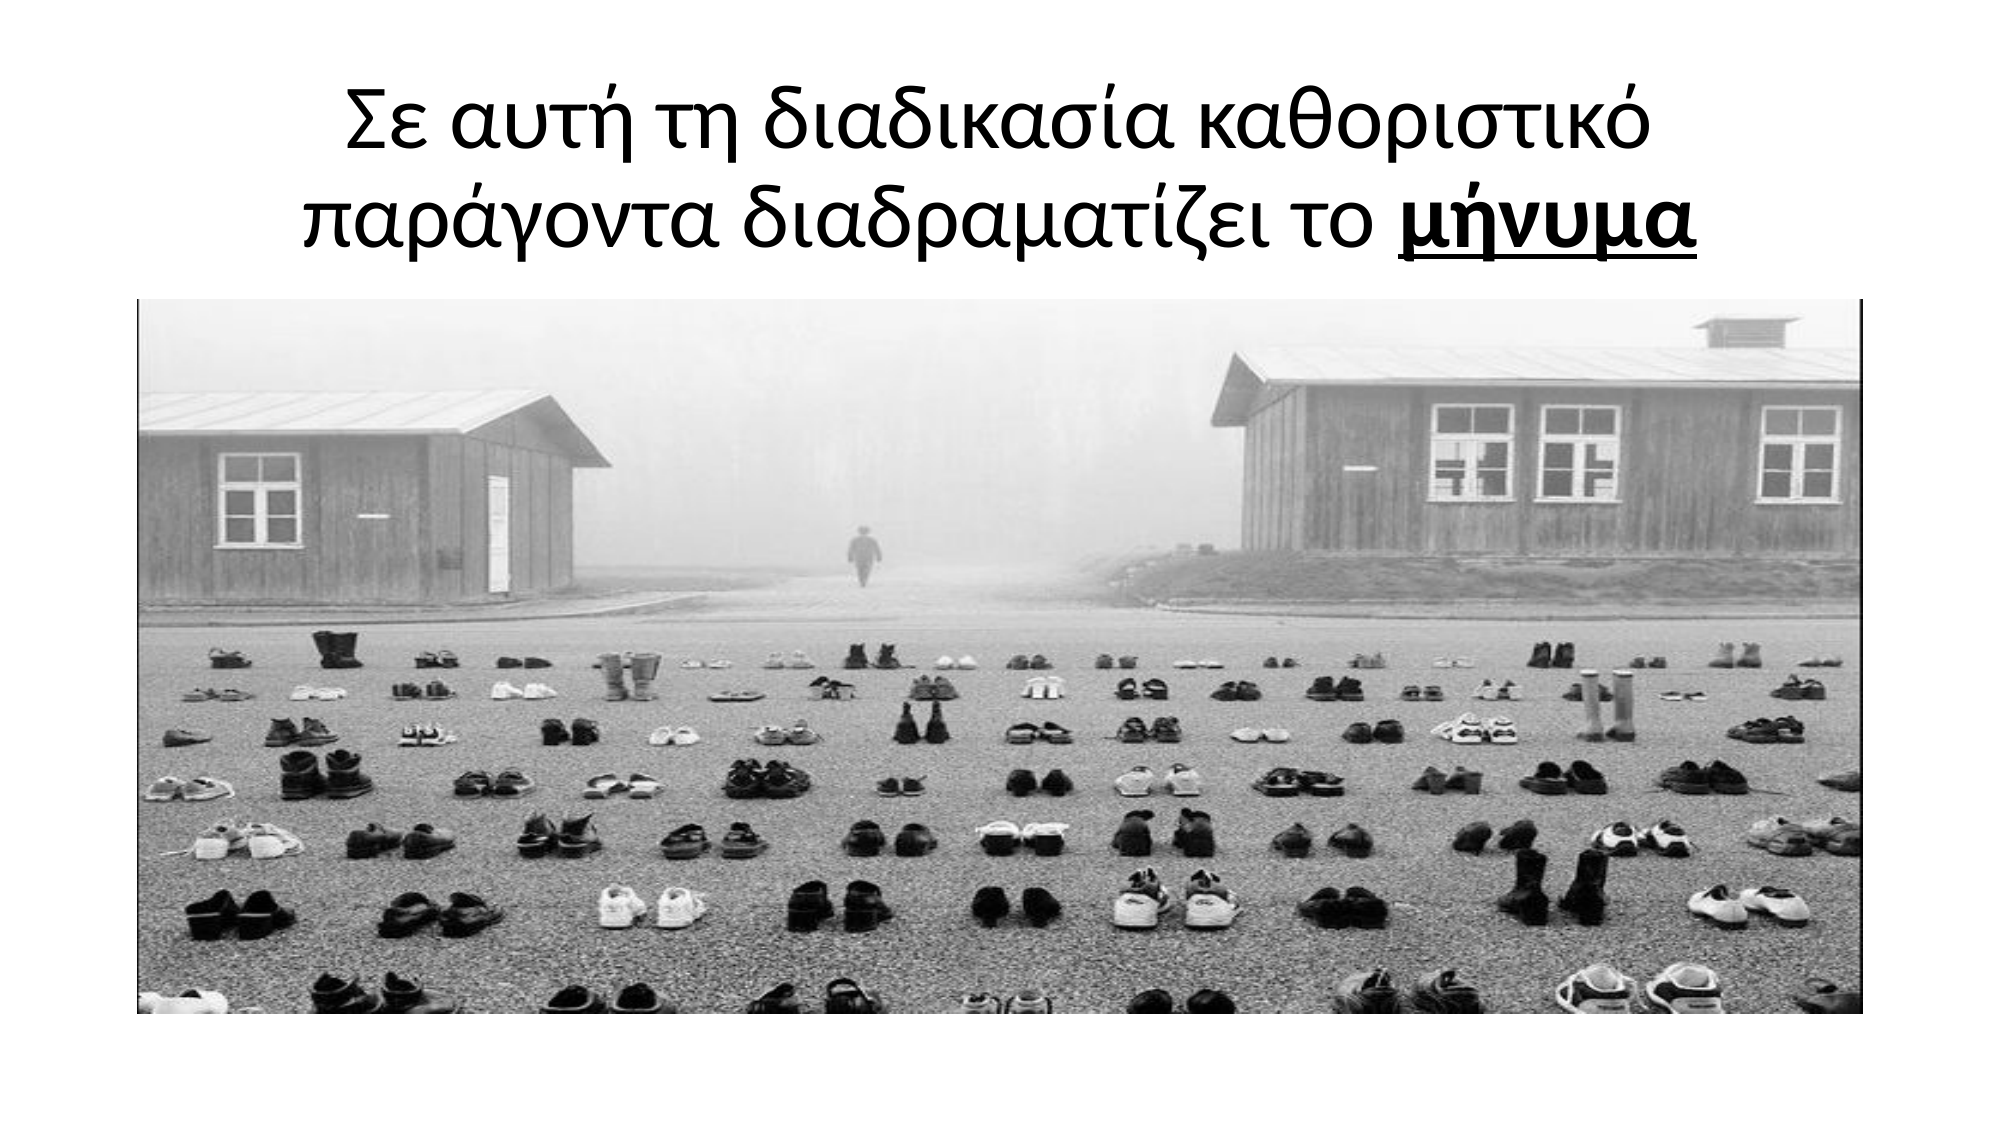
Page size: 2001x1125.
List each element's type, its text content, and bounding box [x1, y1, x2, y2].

picture [137, 299, 1863, 1014]
title Σε αυτή τη διαδικασία καθοριστικό παράγοντα διαδραματίζει το μήνυμα [137, 59, 1863, 278]
